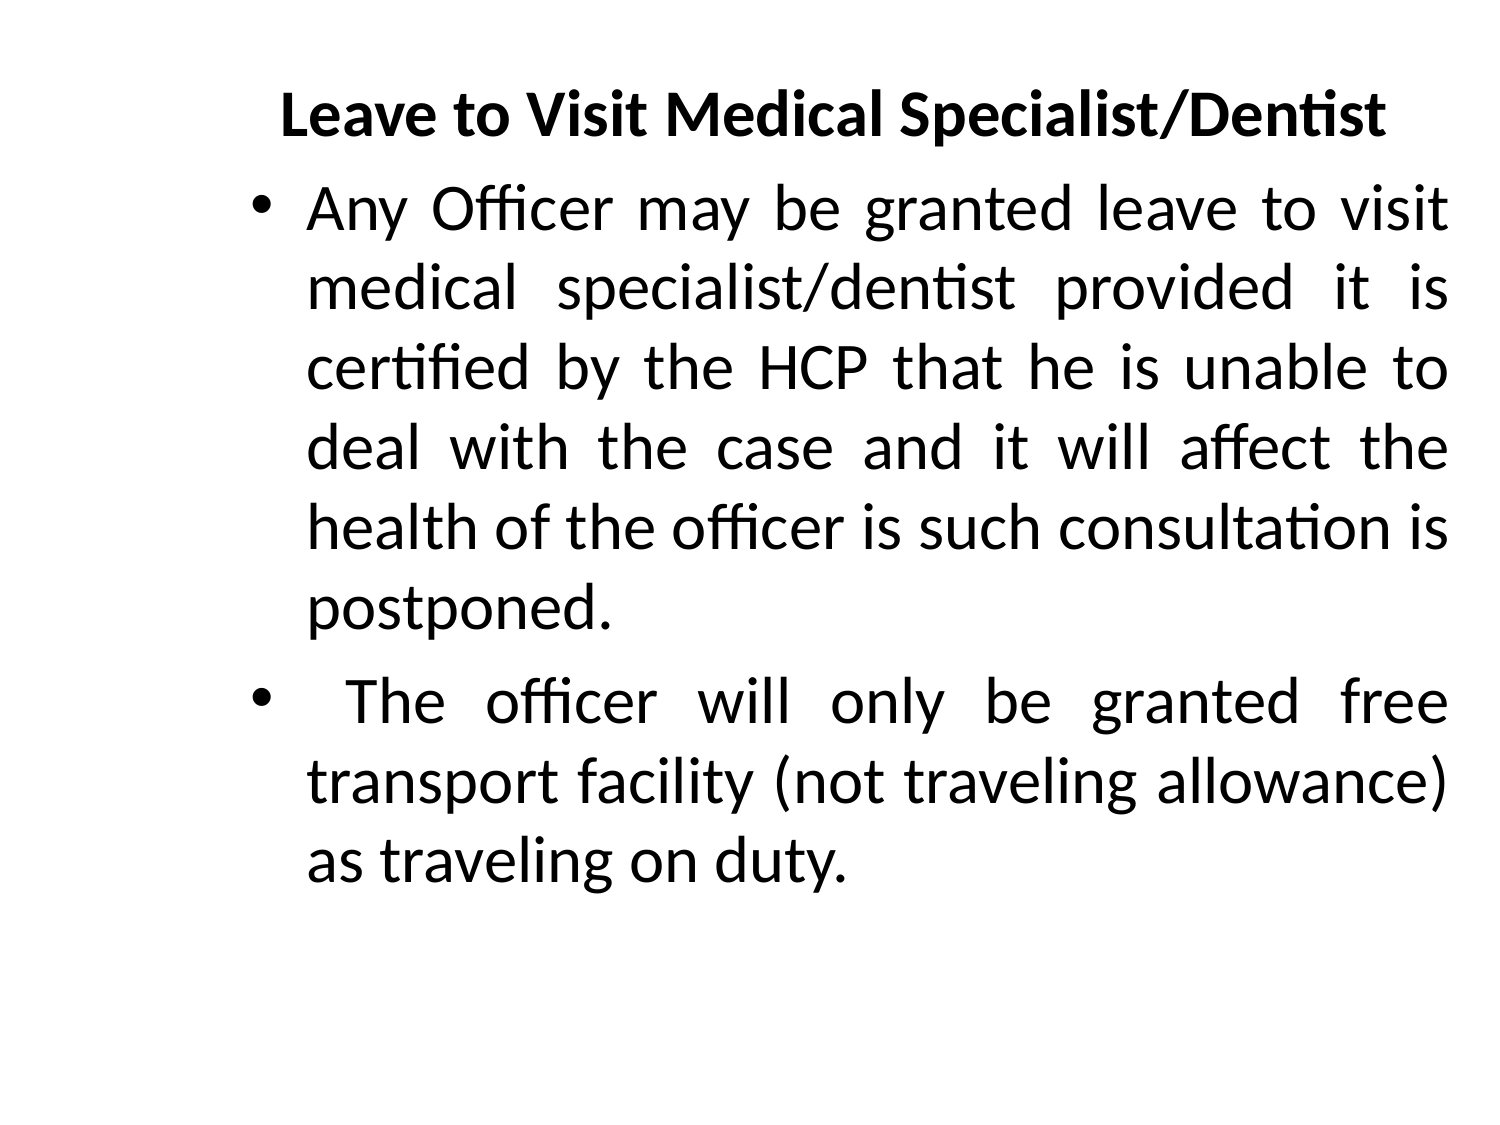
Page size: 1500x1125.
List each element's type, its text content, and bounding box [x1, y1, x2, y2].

list Leave to Visit Medical Specialist/Dentist Any Officer may be granted leave to visit medical specialist/dentist provided it is certified by the HCP that he is unable to deal with the case and it will affect the health of the officer is such consultation is postponed. The officer will only be granted free transport facility (not traveling allowance) as traveling on duty. [235, 62, 1466, 1026]
